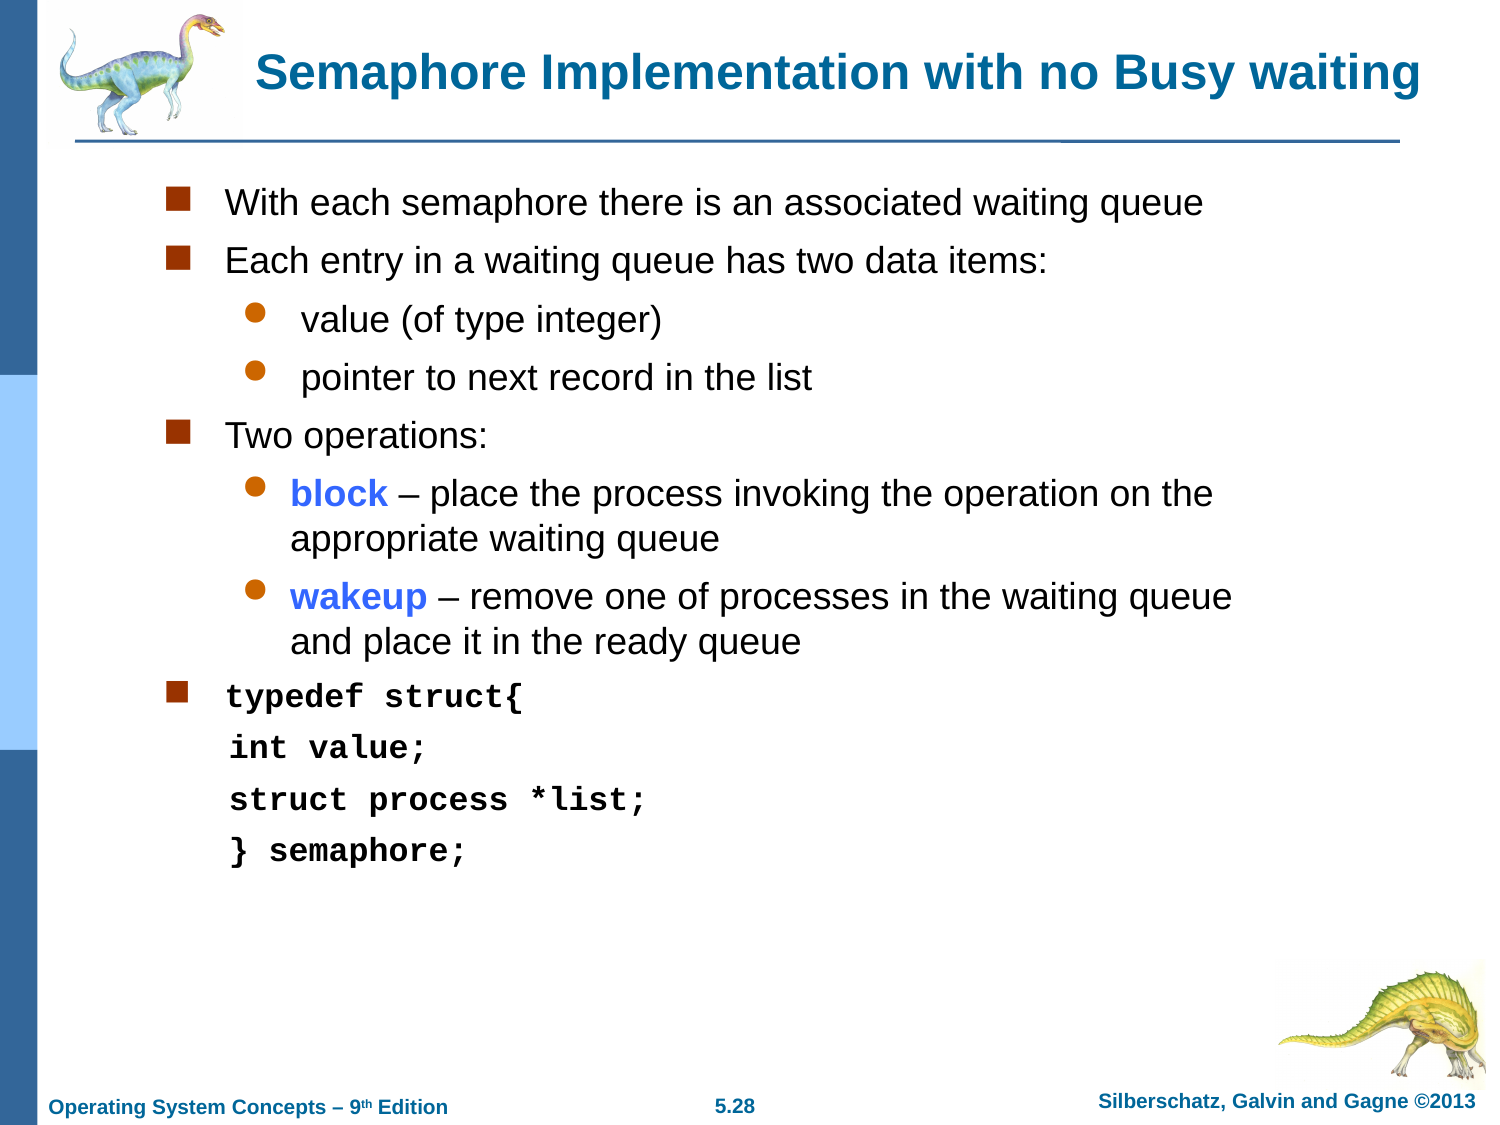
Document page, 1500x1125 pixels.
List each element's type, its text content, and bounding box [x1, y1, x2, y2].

list With each semaphore there is an associated waiting queue Each entry in a waiting queue has two data items: value (of type integer) pointer to next record in the list Two operations: block – place the process invoking the operation on the appropriate waiting queue wakeup – remove one of processes in the waiting queue and place it in the ready queue typedef struct{ int value; struct process *list; } semaphore; [153, 170, 1296, 942]
title Semaphore Implementation with no Busy waiting [151, 7, 1500, 108]
picture [46, 0, 243, 149]
picture [1275, 959, 1486, 1090]
